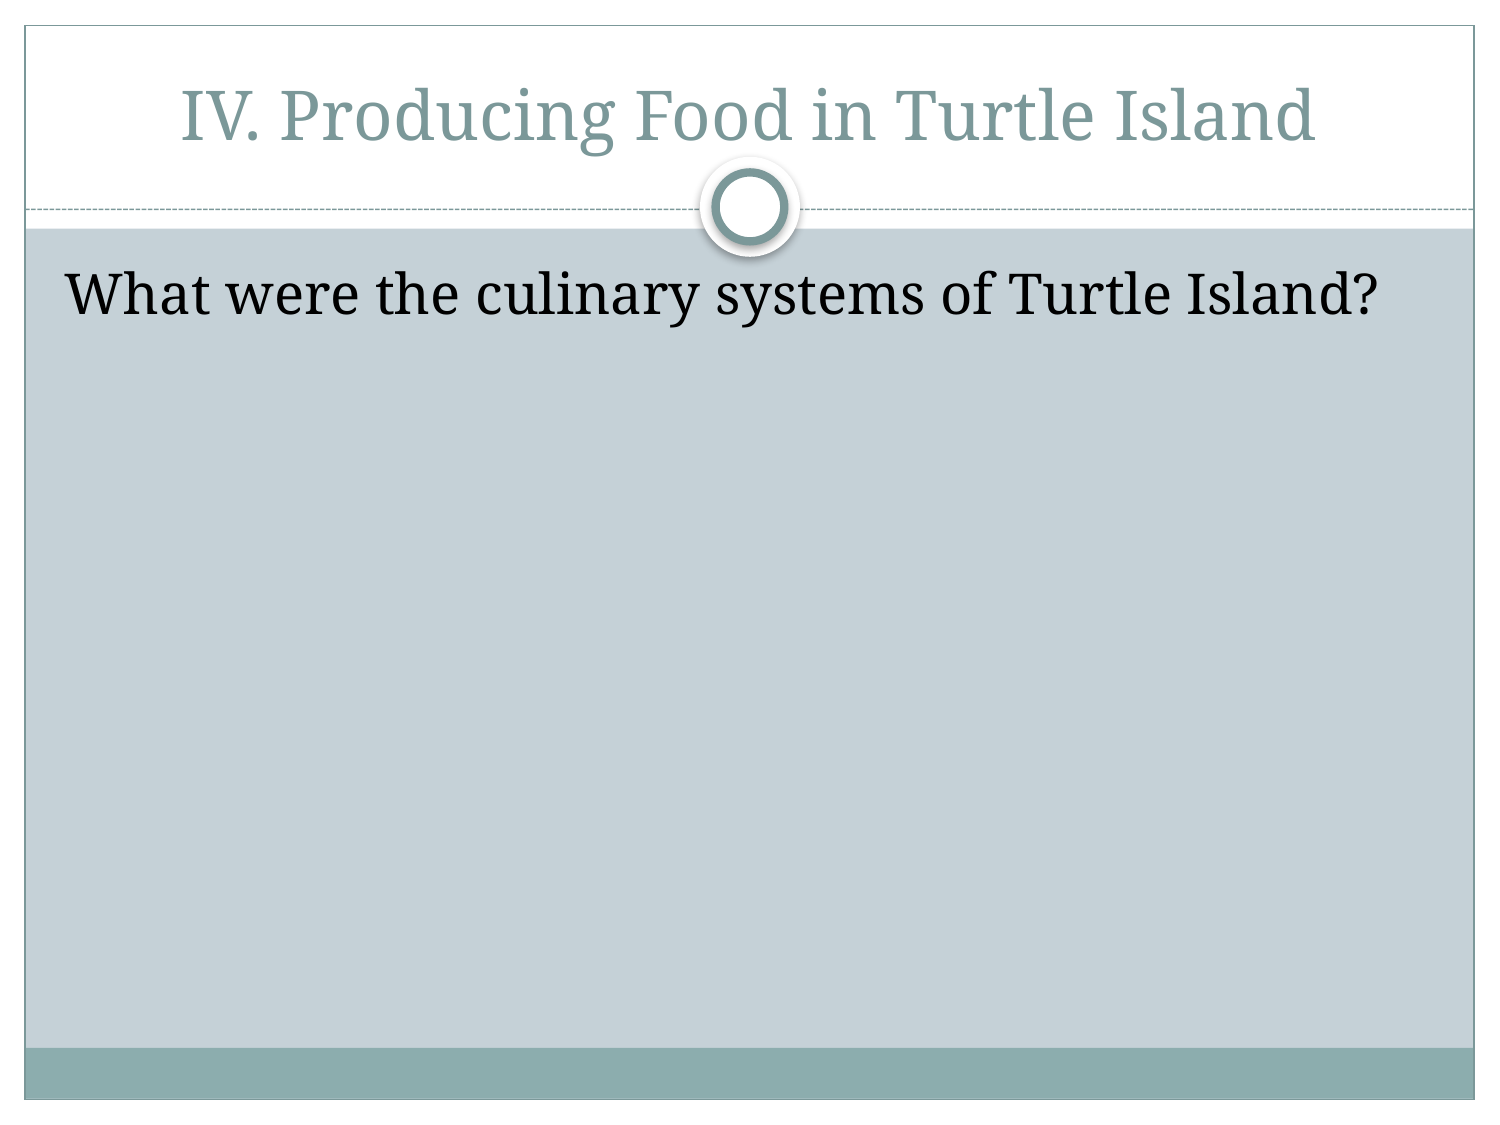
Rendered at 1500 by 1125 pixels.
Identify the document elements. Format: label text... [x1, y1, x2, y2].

list What were the culinary systems of Turtle Island? [49, 250, 1445, 1001]
title IV. Producing Food in Turtle Island [49, 37, 1450, 163]
